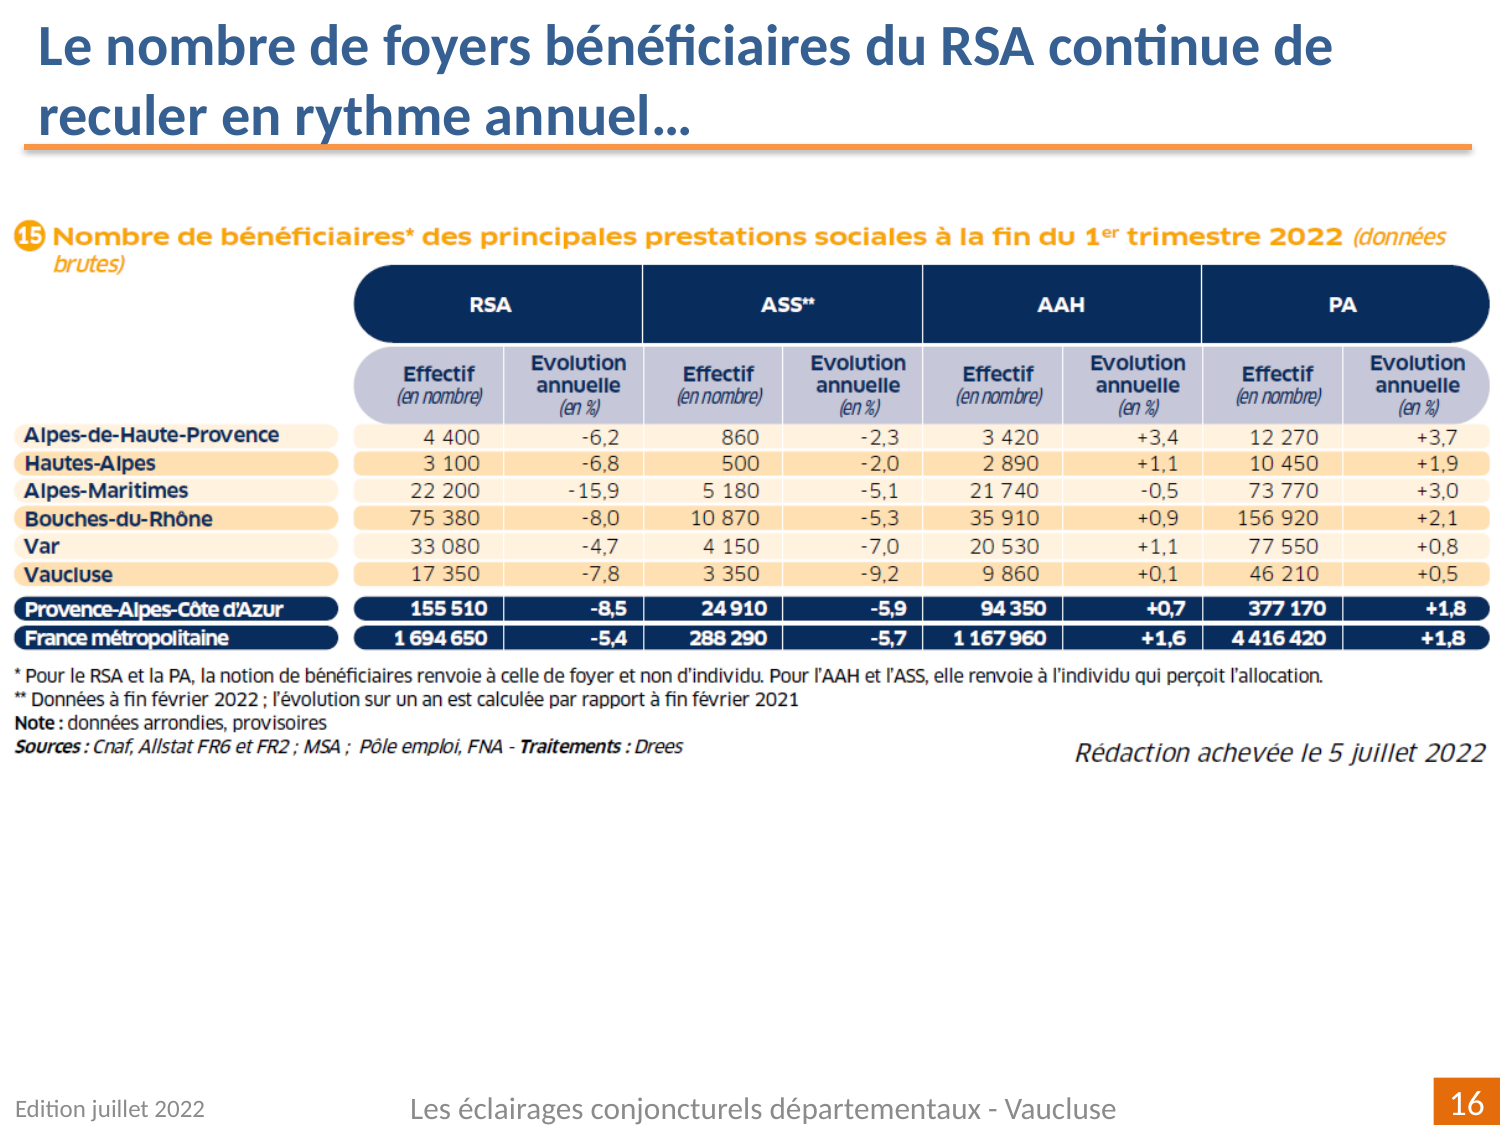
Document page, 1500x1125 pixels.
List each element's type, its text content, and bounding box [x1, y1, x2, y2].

text_box Le nombre de foyers bénéficiaires du RSA continue de reculer en rythme annuel… [24, 0, 1500, 155]
slide_number 16 [1433, 1077, 1500, 1125]
footer Les éclairages conjoncturels départementaux - Vaucluse [350, 1077, 1249, 1125]
slide_number Edition juillet 2022 [0, 1077, 350, 1125]
picture [0, 213, 1496, 768]
